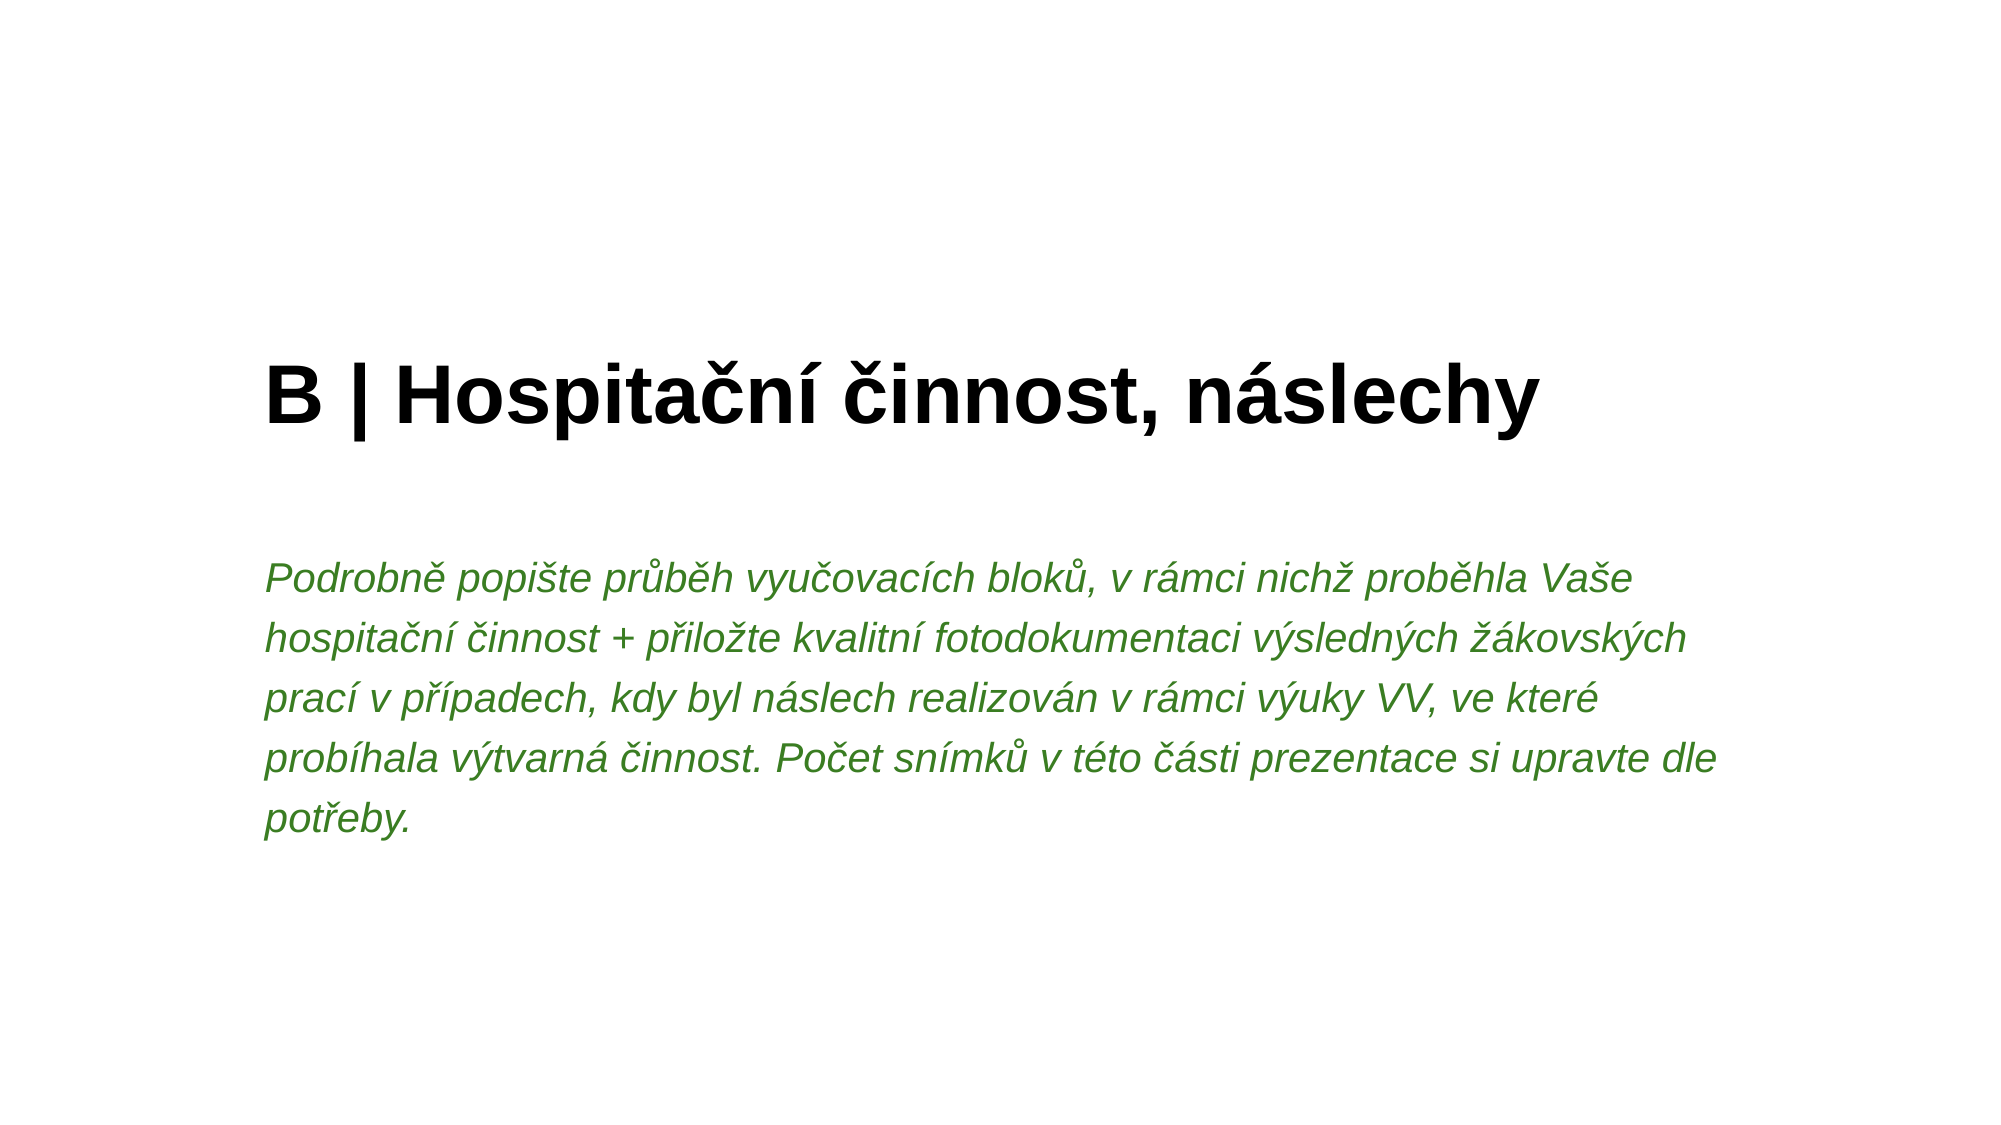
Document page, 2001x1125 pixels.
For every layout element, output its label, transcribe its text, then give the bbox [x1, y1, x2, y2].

text_box Podrobně popište průběh vyučovacích bloků, v rámci nichž proběhla Vaše hospitační činnost + přiložte kvalitní fotodokumentaci výsledných žákovských prací v případech, kdy byl náslech realizován v rámci výuky VV, ve které probíhala výtvarná činnost. Počet snímků v této části prezentace si upravte dle potřeby. [249, 533, 1750, 934]
text_box B | Hospitační činnost, náslechy [249, 278, 1750, 449]
